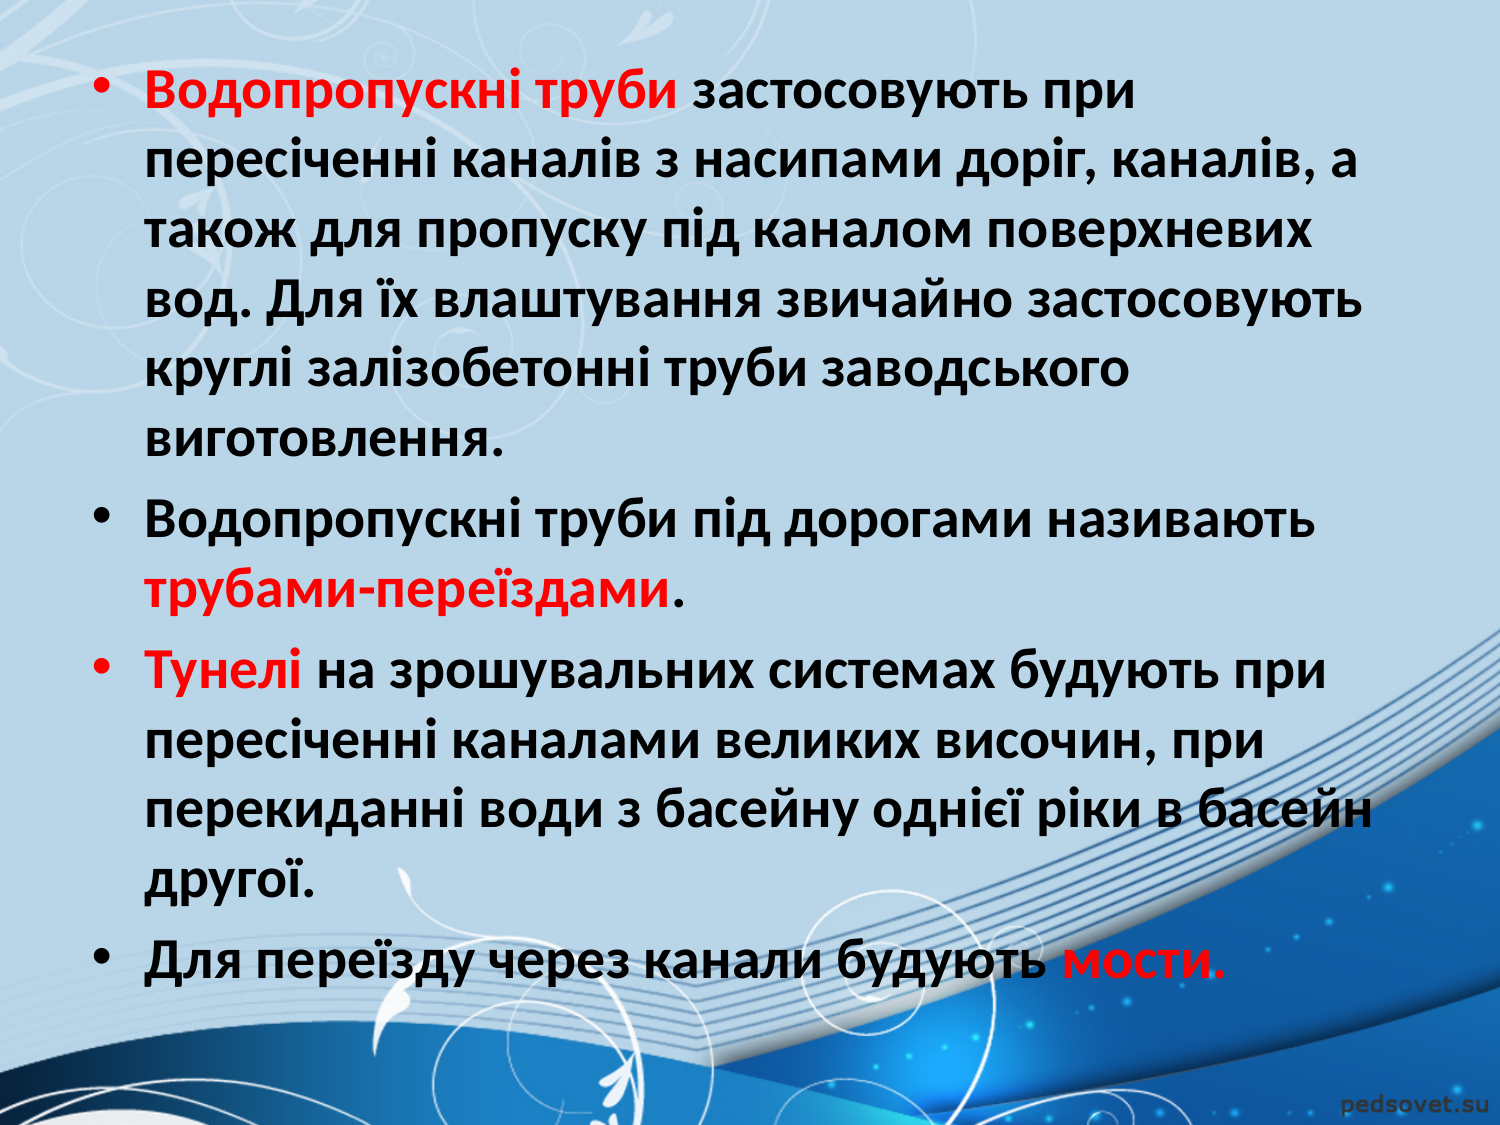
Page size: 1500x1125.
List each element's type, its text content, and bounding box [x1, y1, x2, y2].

list Водопропускні труби застосовують при пересіченні ка­налів з насипами доріг, каналів, а також для пропуску під кана­лом поверхневих вод. Для їх влаштування звичайно застосовують круглі залізобетонні труби заводського виготовлення. Водопропускні труби під дорогами називають трубами-переїздами. Тунелі на зрошувальних системах будують при пересіченні каналами великих височин, при перекиданні води з басейну однієї ріки в басейн другої. Для переїзду через канали будують мости. [76, 42, 1425, 1005]
picture [0, 0, 1500, 1125]
